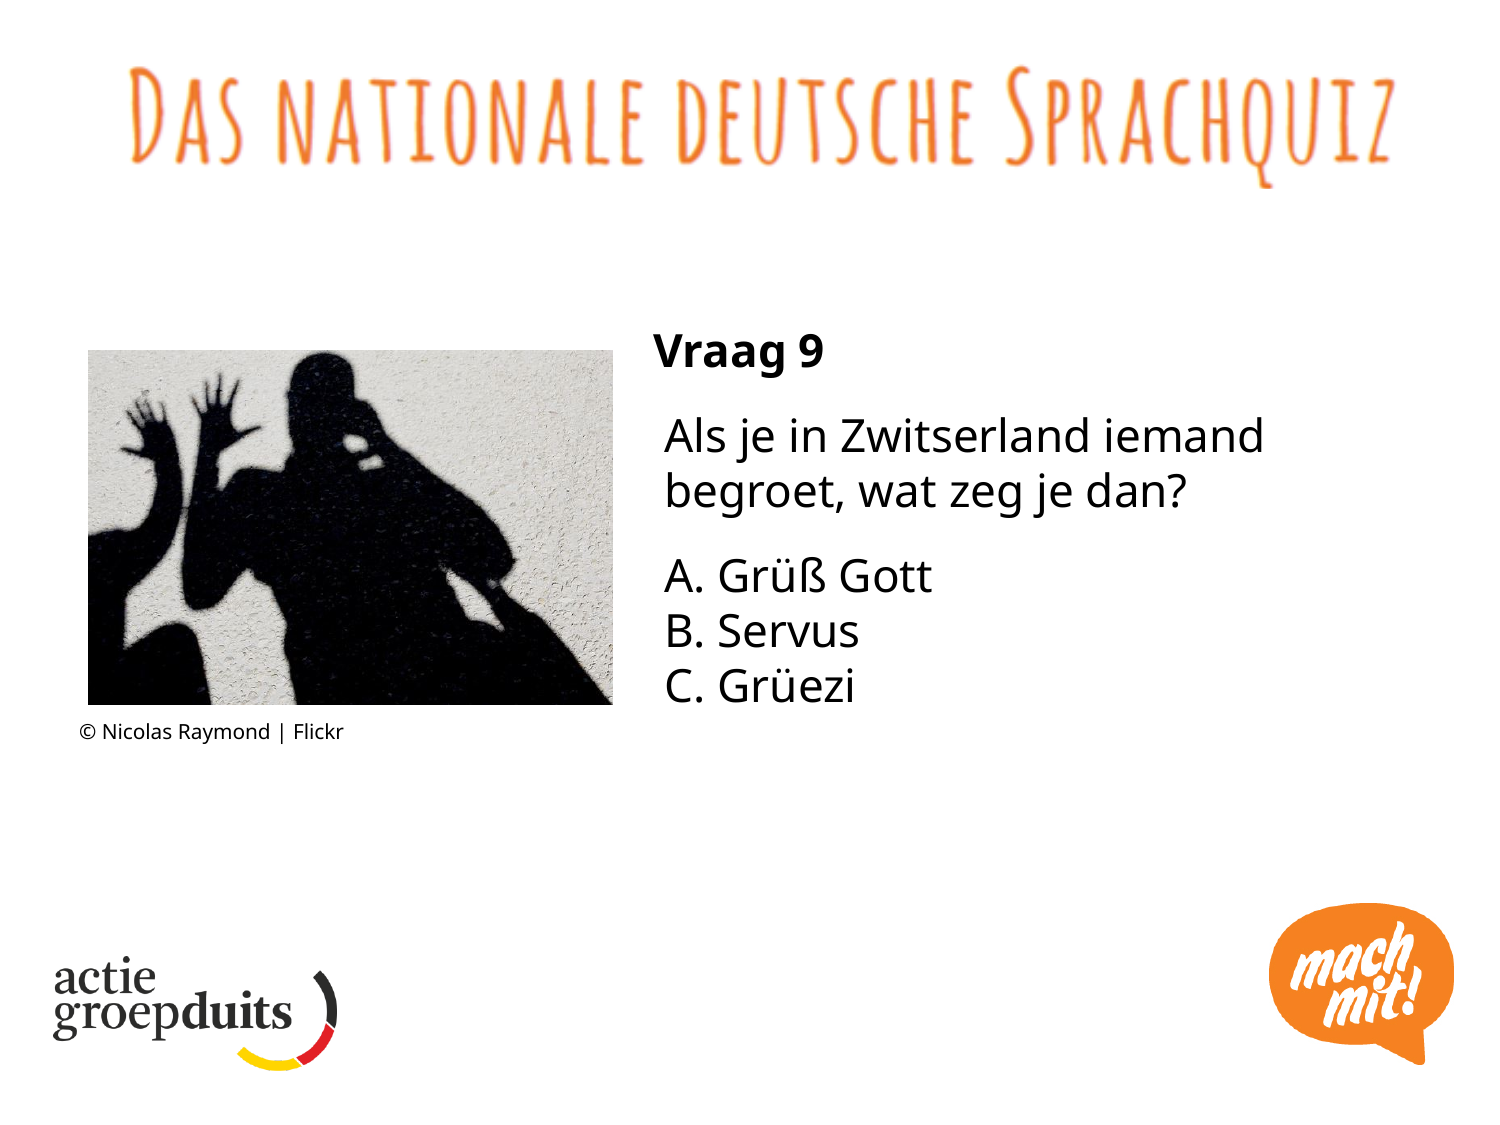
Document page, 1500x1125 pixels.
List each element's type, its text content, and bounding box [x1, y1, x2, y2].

text_box © Nicolas Raymond | Flickr [64, 711, 359, 751]
picture [52, 955, 337, 1071]
text_box A. Grüß Gott B. Servus C. Grüezi [649, 538, 1400, 719]
picture [88, 350, 614, 705]
text_box Als je in Zwitserland iemand begroet, wat zeg je dan? [649, 399, 1400, 524]
text_box Vraag 9 [638, 314, 841, 385]
picture [1269, 902, 1455, 1066]
picture [68, 39, 1452, 189]
